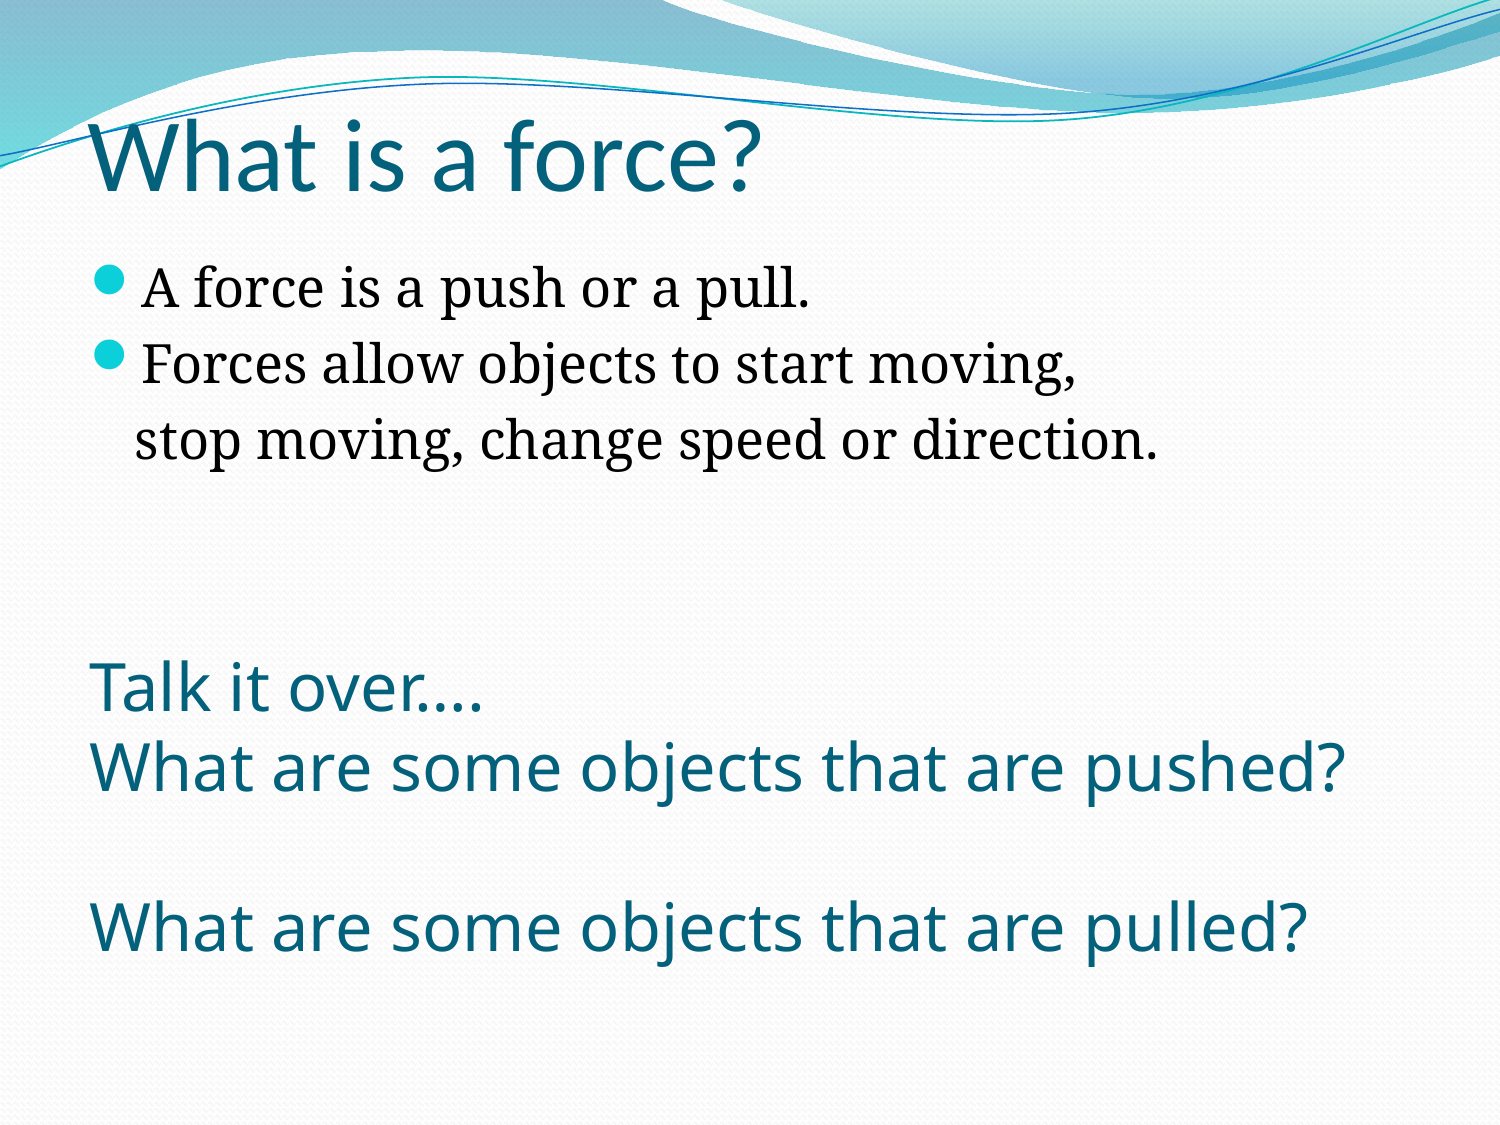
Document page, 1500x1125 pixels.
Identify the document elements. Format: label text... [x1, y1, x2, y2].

title What is a force? [87, 24, 1438, 213]
list A force is a push or a pull. Forces allow objects to start moving, stop moving, change speed or direction. [74, 245, 1426, 576]
text_box Talk it over…. What are some objects that are pushed? What are some objects that are pulled? [75, 637, 1388, 972]
